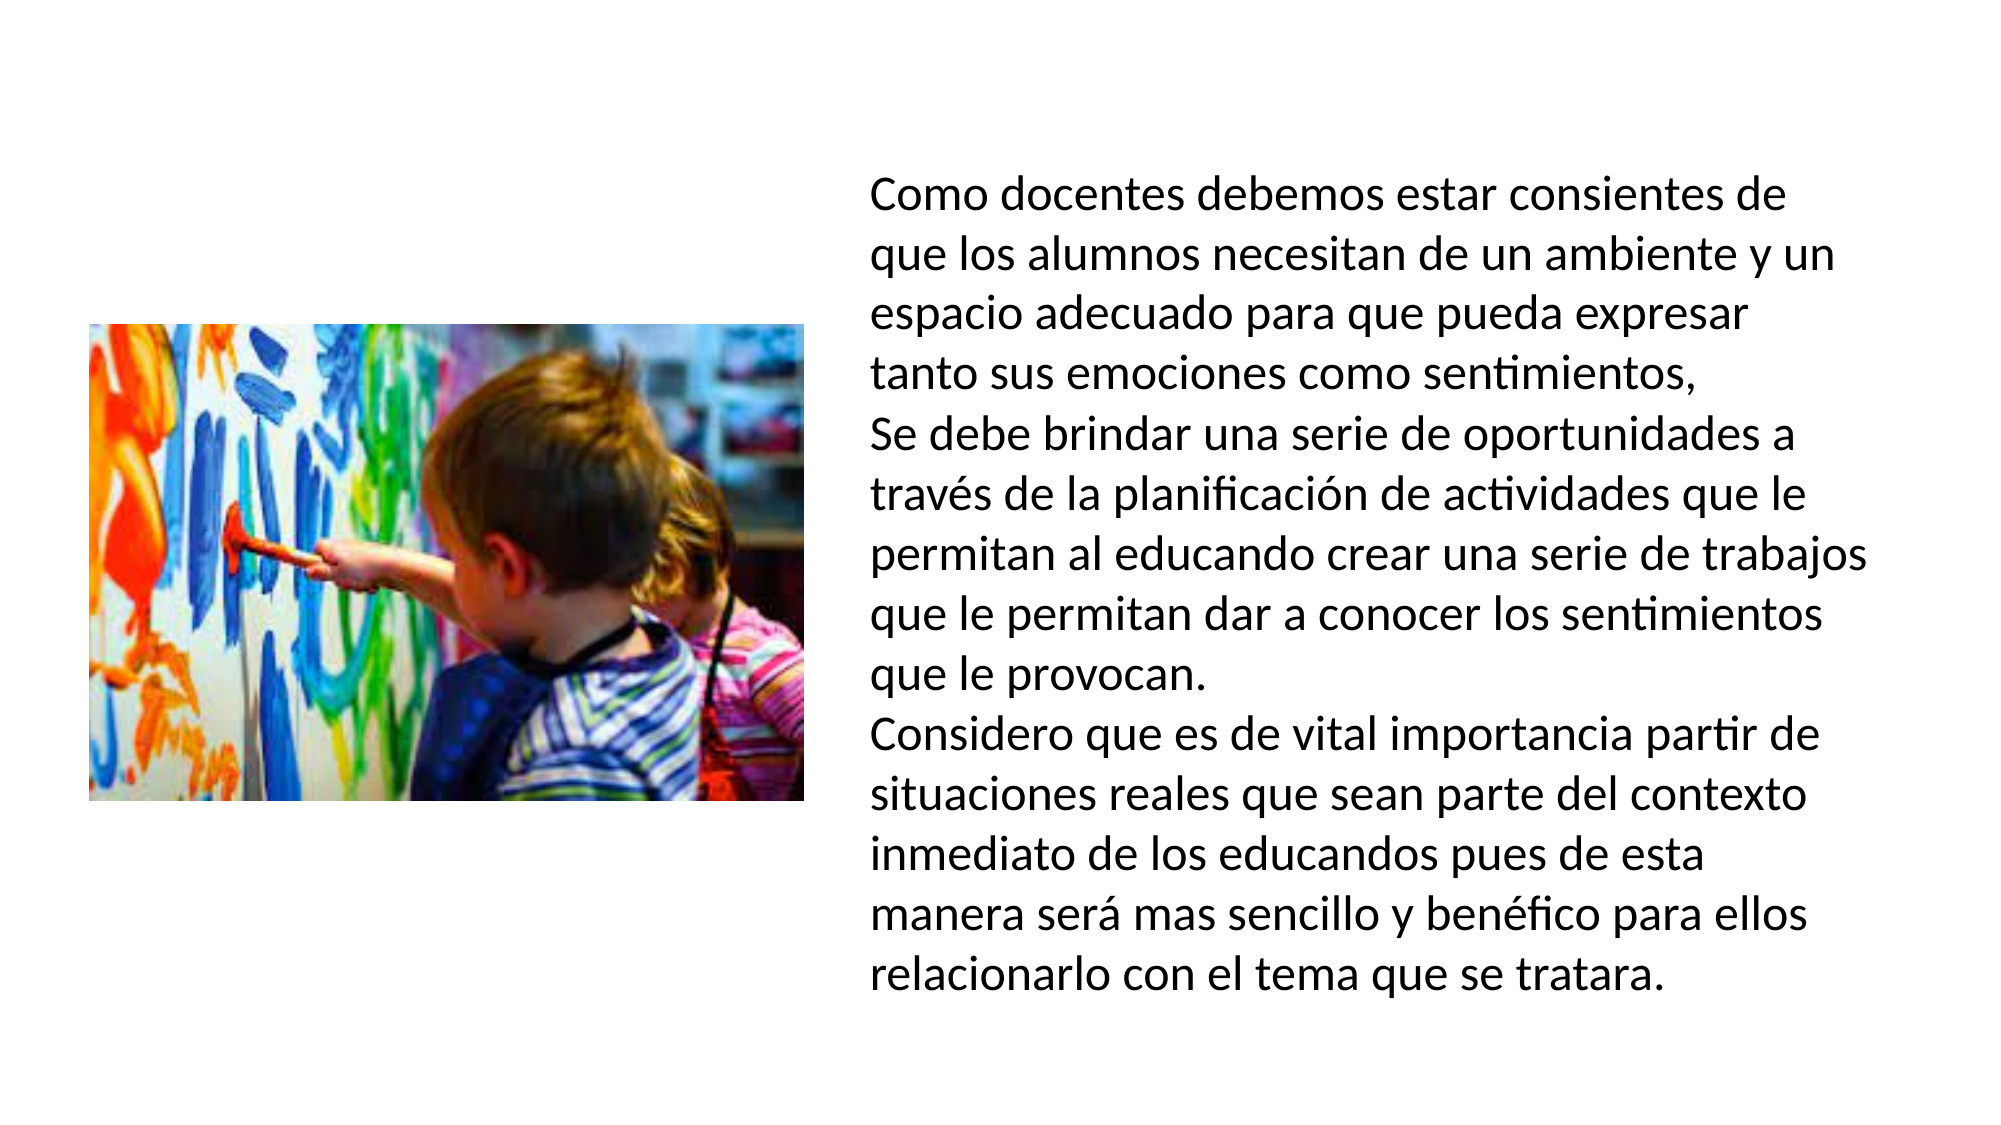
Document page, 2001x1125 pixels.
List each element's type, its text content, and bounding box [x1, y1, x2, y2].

picture [89, 324, 804, 801]
text_box Como docentes debemos estar consientes de que los alumnos necesitan de un ambiente y un espacio adecuado para que pueda expresar tanto sus emociones como sentimientos, Se debe brindar una serie de oportunidades a través de la planificación de actividades que le permitan al educando crear una serie de trabajos que le permitan dar a conocer los sentimientos que le provocan. Considero que es de vital importancia partir de situaciones reales que sean parte del contexto inmediato de los educandos pues de esta manera será mas sencillo y benéfico para ellos relacionarlo con el tema que se tratara. [854, 152, 1884, 1008]
